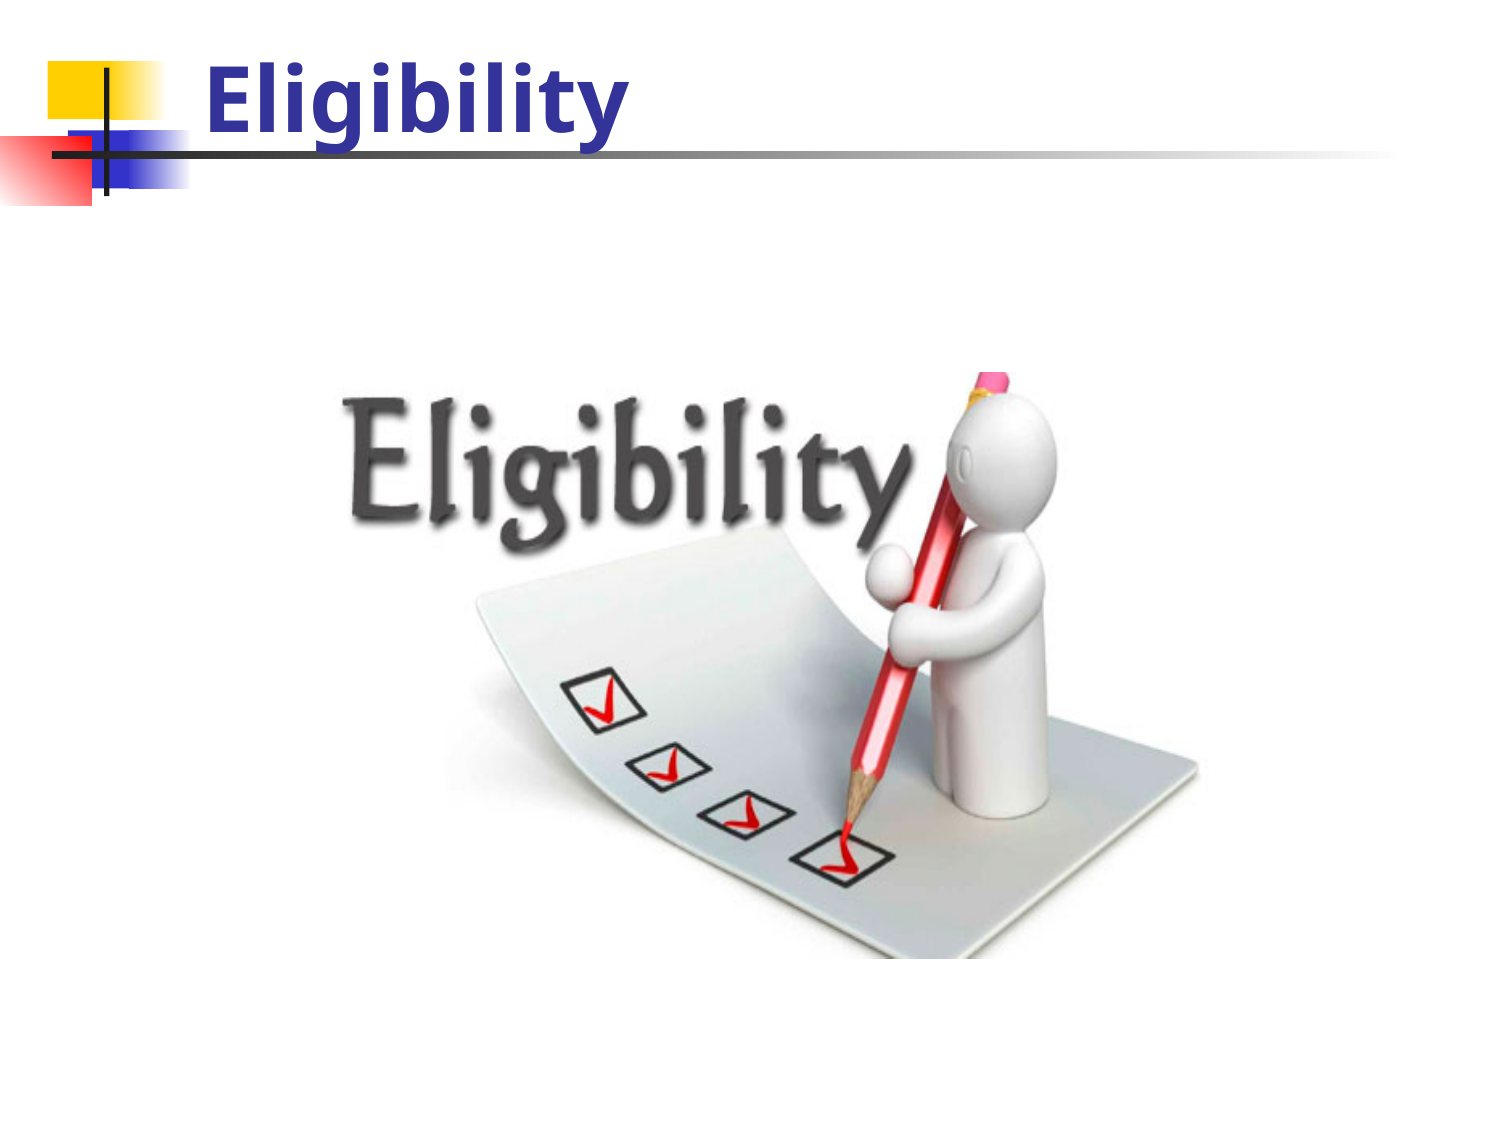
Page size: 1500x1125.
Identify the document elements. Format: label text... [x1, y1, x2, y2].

title Eligibility [187, 35, 1466, 159]
picture [322, 372, 1328, 959]
